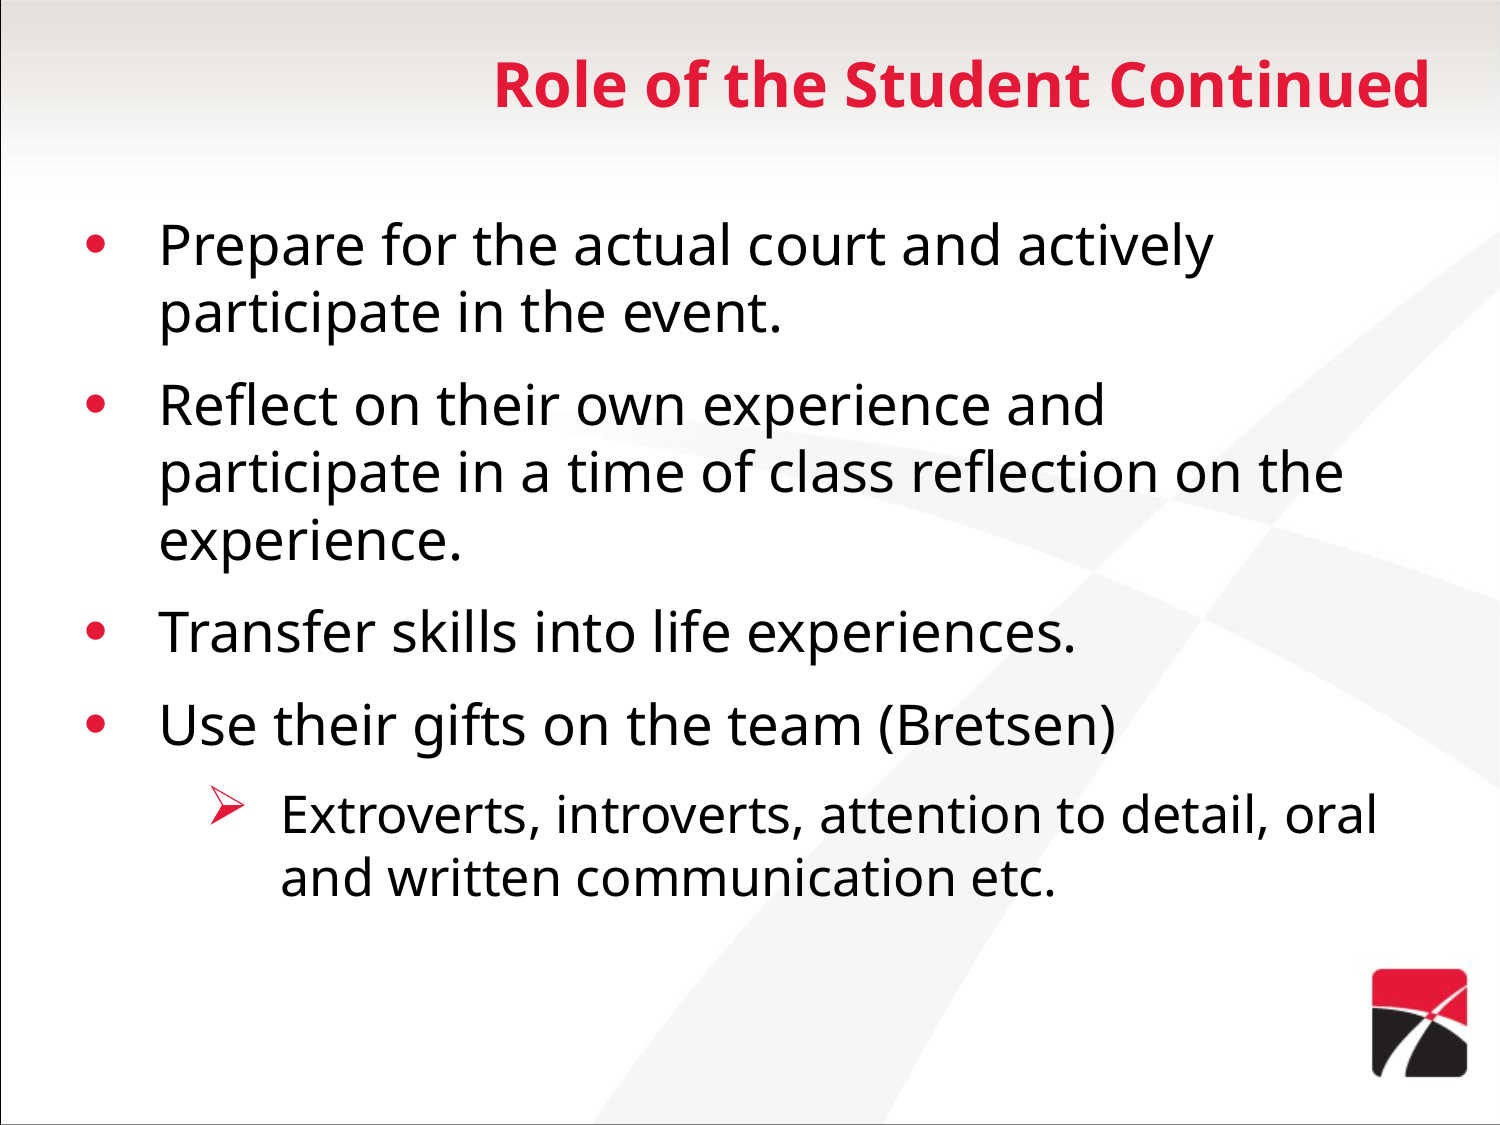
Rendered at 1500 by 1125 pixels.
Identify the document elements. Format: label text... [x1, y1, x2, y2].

list Prepare for the actual court and actively participate in the event. Reflect on their own experience and participate in a time of class reflection on the experience. Transfer skills into life experiences. Use their gifts on the team (Bretsen) Extroverts, introverts, attention to detail, oral and written communication etc. [69, 201, 1419, 995]
picture [0, 0, 1500, 1125]
title Role of the Student Continued [37, 37, 1465, 202]
